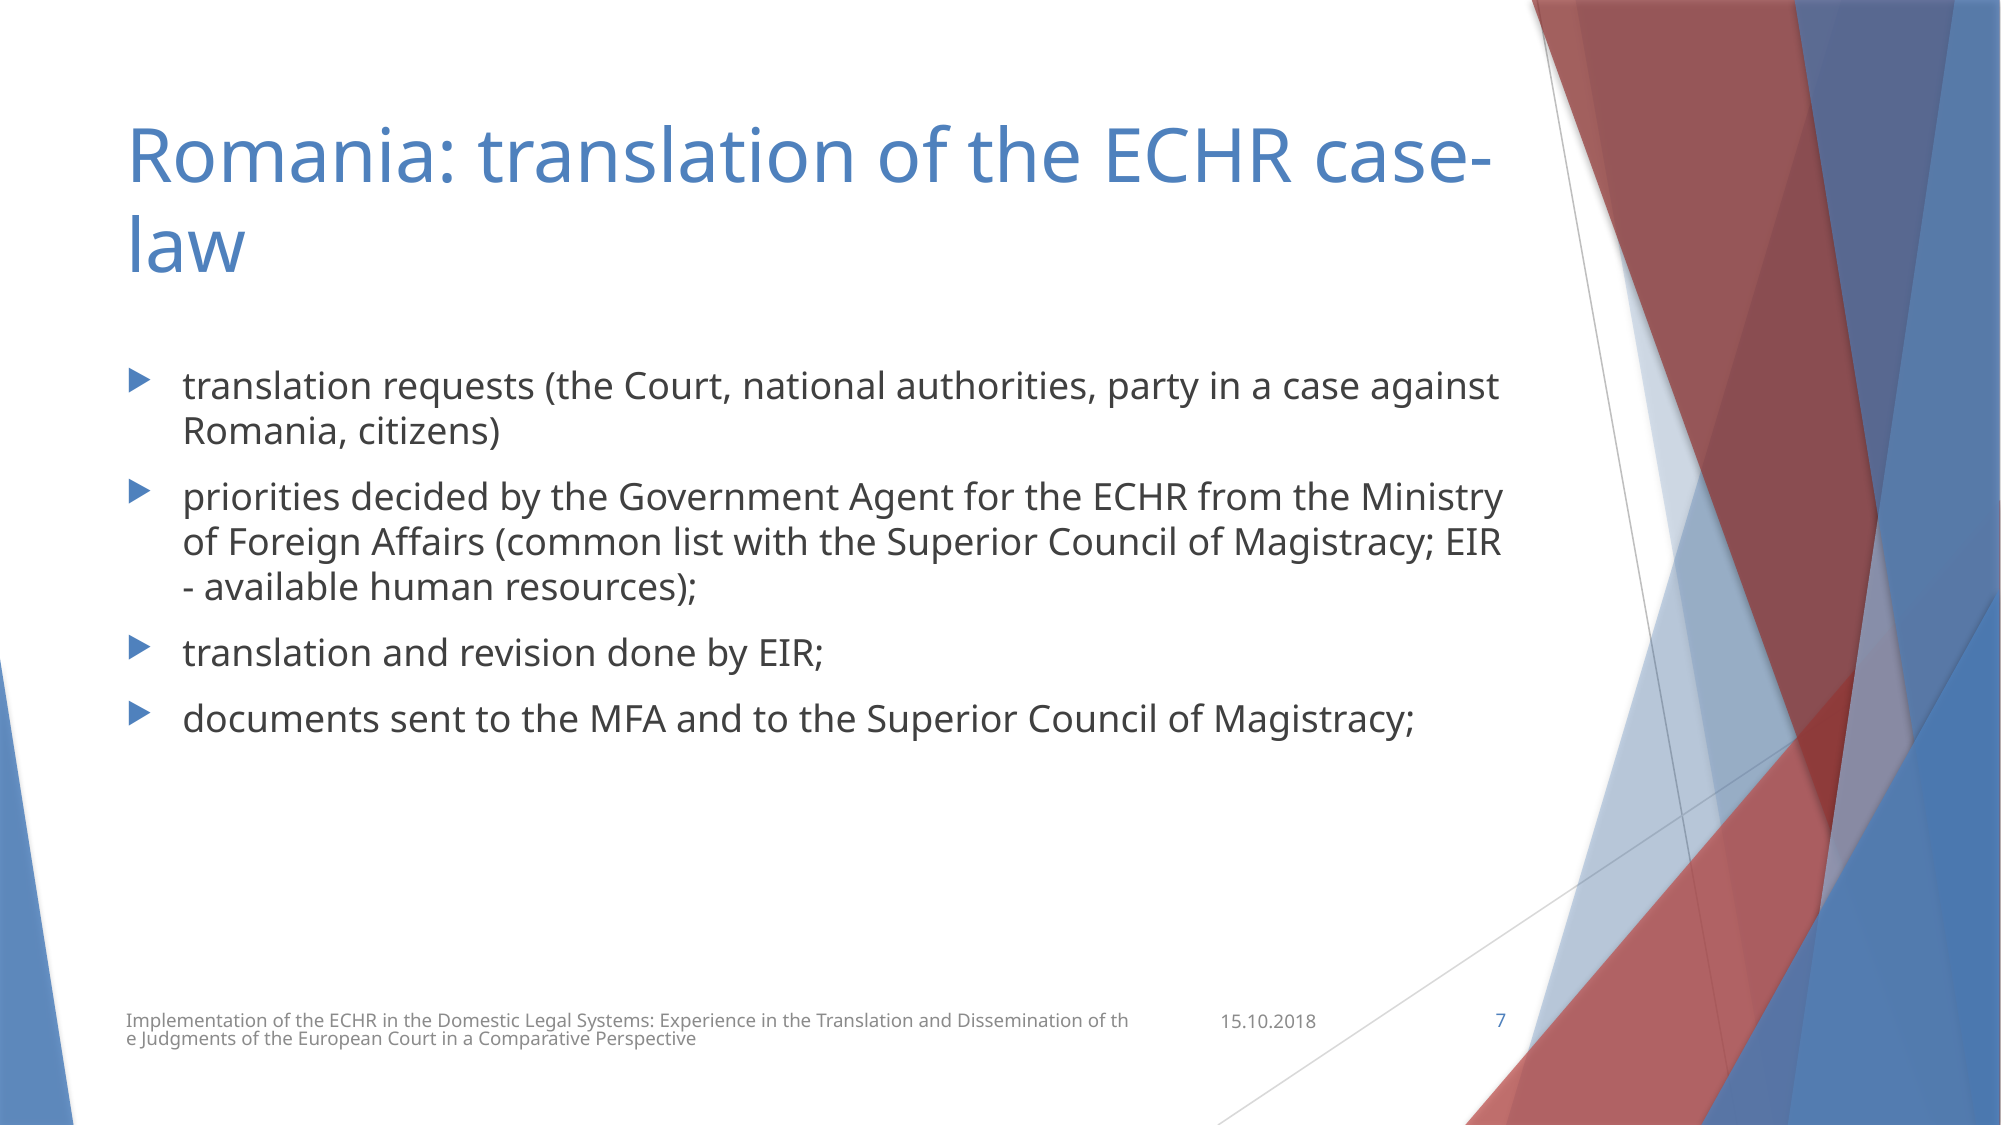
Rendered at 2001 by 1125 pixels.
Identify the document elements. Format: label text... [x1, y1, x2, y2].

slide_number 7 [1409, 991, 1522, 1051]
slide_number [1181, 991, 1332, 1051]
list translation requests (the Court, national authorities, party in a case against Romania, citizens) priorities decided by the Government Agent for the ECHR from the Ministry of Foreign Affairs (common list with the Superior Council of Magistracy; EIR - available human resources); translation and revision done by EIR; documents sent to the MFA and to the Superior Council of Magistracy; [111, 354, 1522, 992]
title Romania: translation of the ECHR case-law [111, 99, 1522, 317]
footer Implementation of the ECHR in the Domestic Legal Systems: Experience in the Translation and Dissemination of the Judgments of the European Court in a Comparative Perspective [111, 991, 1145, 1051]
